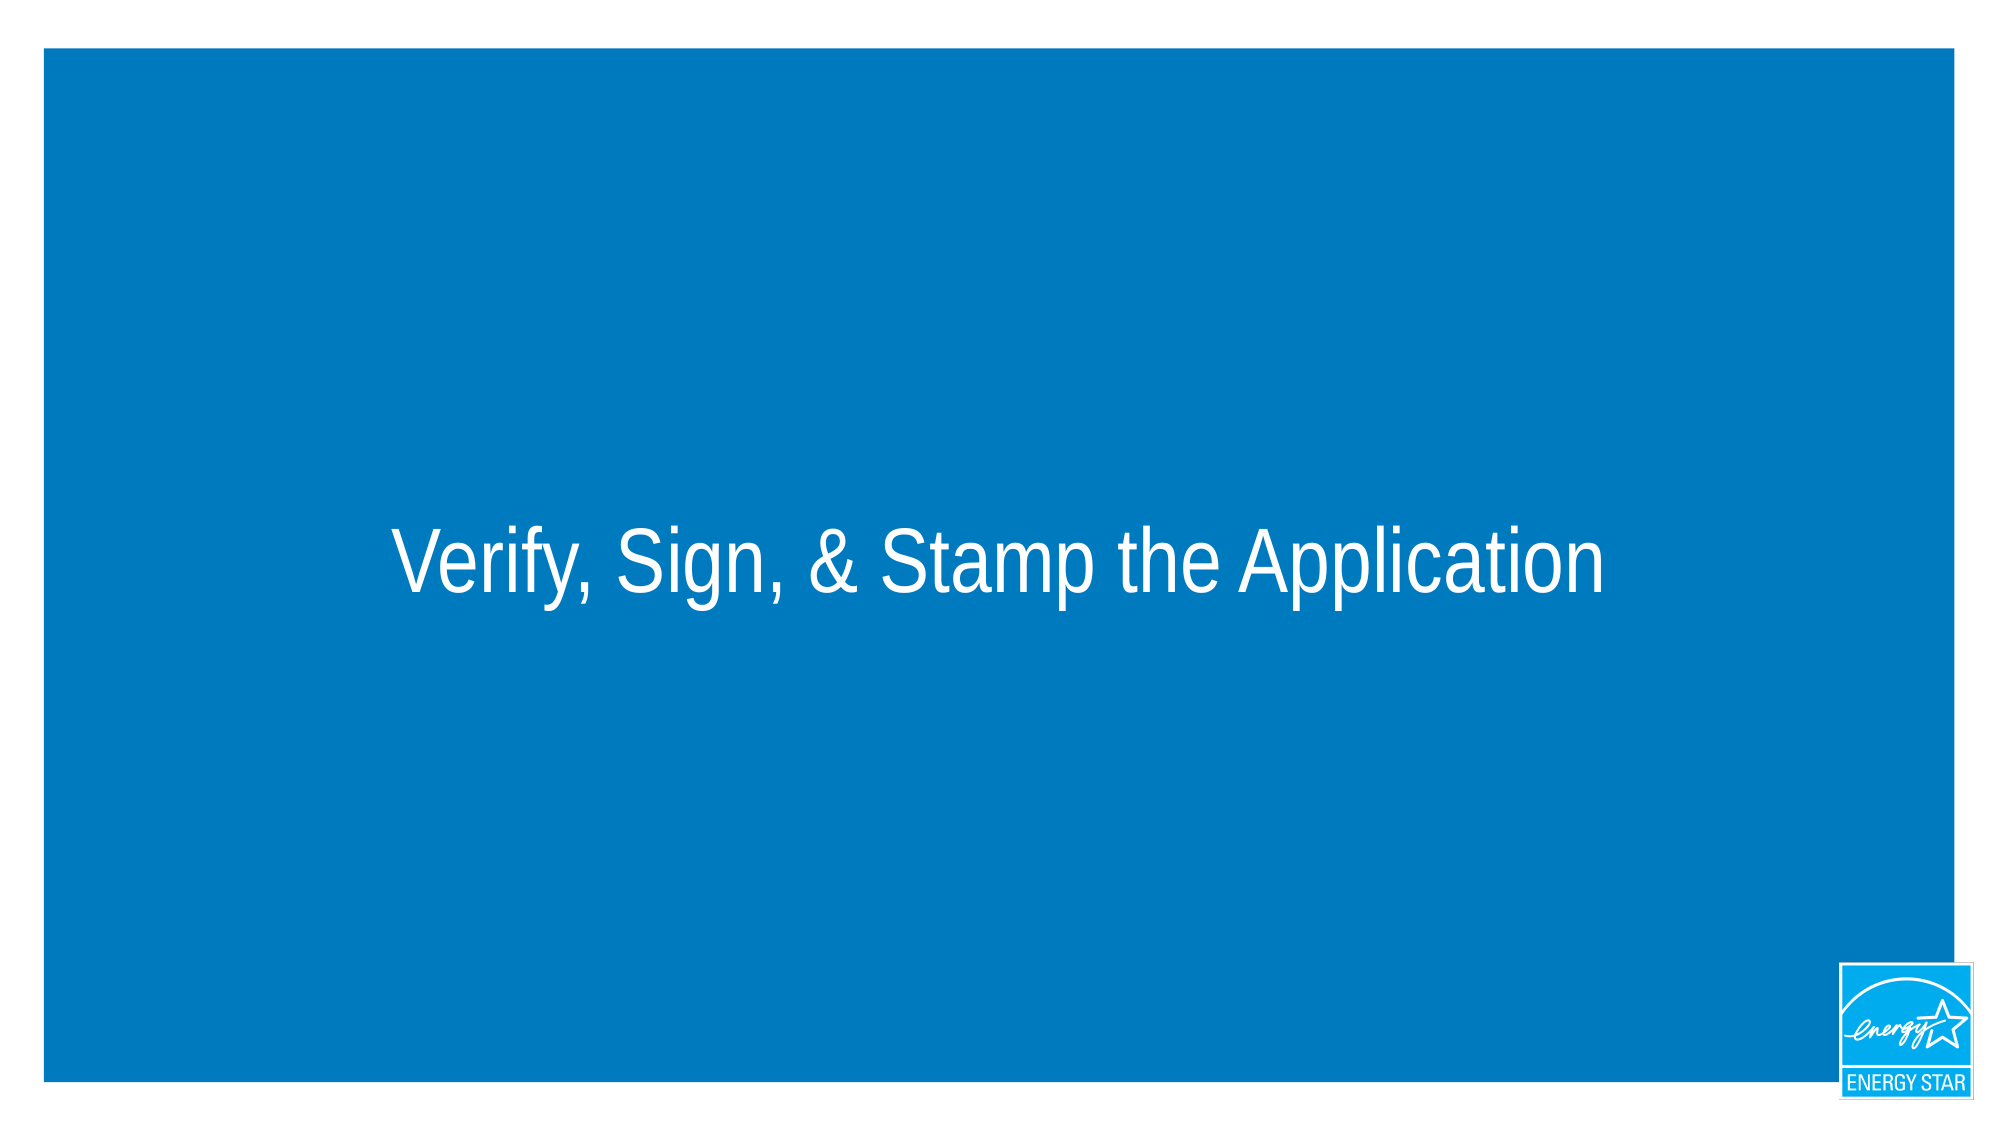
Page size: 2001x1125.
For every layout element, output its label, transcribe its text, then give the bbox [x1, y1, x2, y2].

picture [1839, 962, 1974, 1100]
title Verify, Sign, & Stamp the Application [245, 453, 1755, 672]
